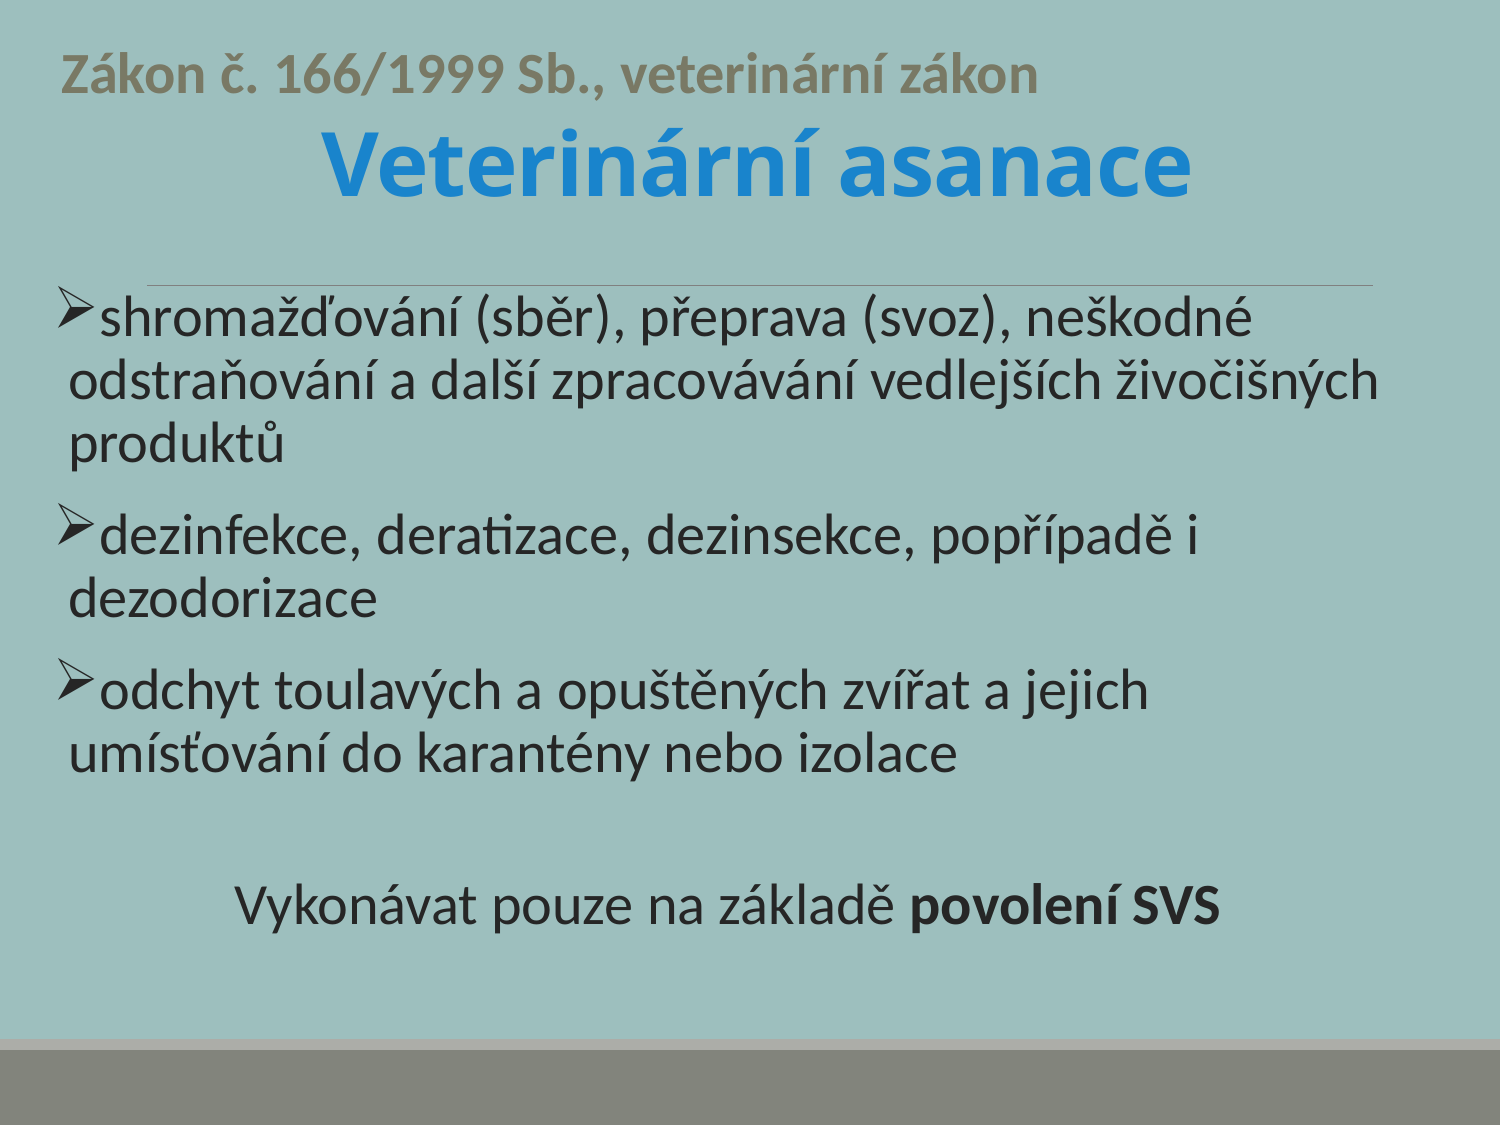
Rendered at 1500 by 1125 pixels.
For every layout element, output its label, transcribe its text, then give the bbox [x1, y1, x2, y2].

list shromažďování (sběr), přeprava (svoz), neškodné odstraňování a další zpracovávání vedlejších živočišných produktů dezinfekce, deratizace, dezinsekce, popřípadě i dezodorizace odchyt toulavých a opuštěných zvířat a jejich umísťování do karantény nebo izolace Vykonávat pouze na základě povolení SVS [53, 278, 1404, 1035]
title Veterinární asanace [53, 115, 1463, 222]
text_box Zákon č. 166/1999 Sb., veterinární zákon [46, 27, 1406, 113]
